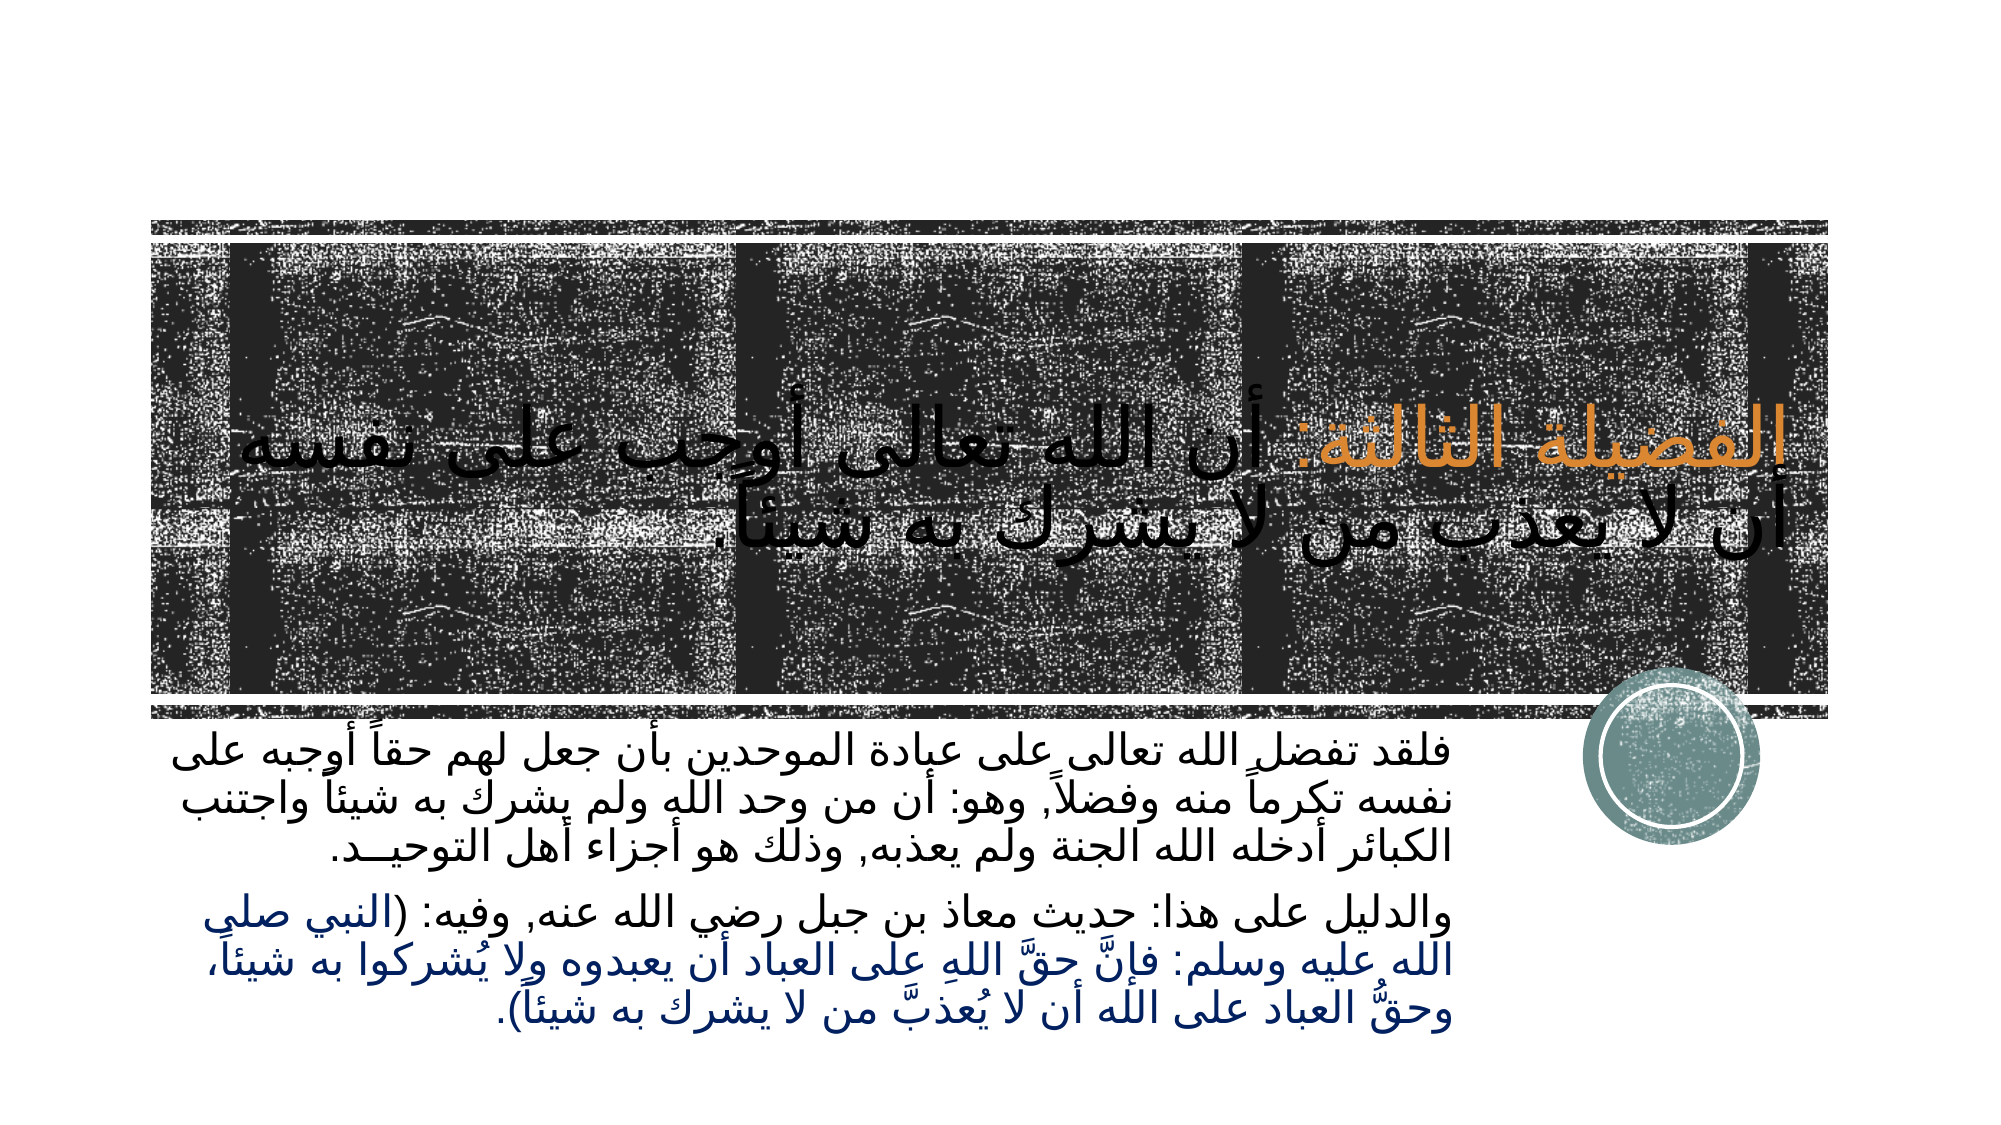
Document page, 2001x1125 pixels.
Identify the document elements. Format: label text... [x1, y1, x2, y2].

title الفضيلة الثالثة: أن الله تعالى أوجب على نفسه أن لا يعذب من لا يشرك به شيئاً. [172, 234, 1808, 733]
subtitle فلقد تفضل الله تعالى على عبادة الموحدين بأن جعل لهم حقاً أوجبه على نفسه تكرماً منه وفضلاً, وهو: أن من وحد الله ولم يشرك به شيئاً واجتنب الكبائر أدخله الله الجنة ولم يعذبه, وذلك هو أجزاء أهل التوحيــد. والدليل على هذا: حديث معاذ بن جبل رضي الله عنه, وفيه: (النبي صلى الله عليه وسلم: فإنَّ حقَّ اللهِ على العباد أن يعبدوه ولا يُشركوا به شيئاً، وحقُّ العباد على الله أن لا يُعذبَّ من لا يشرك به شيئاً). [117, 720, 1470, 1076]
